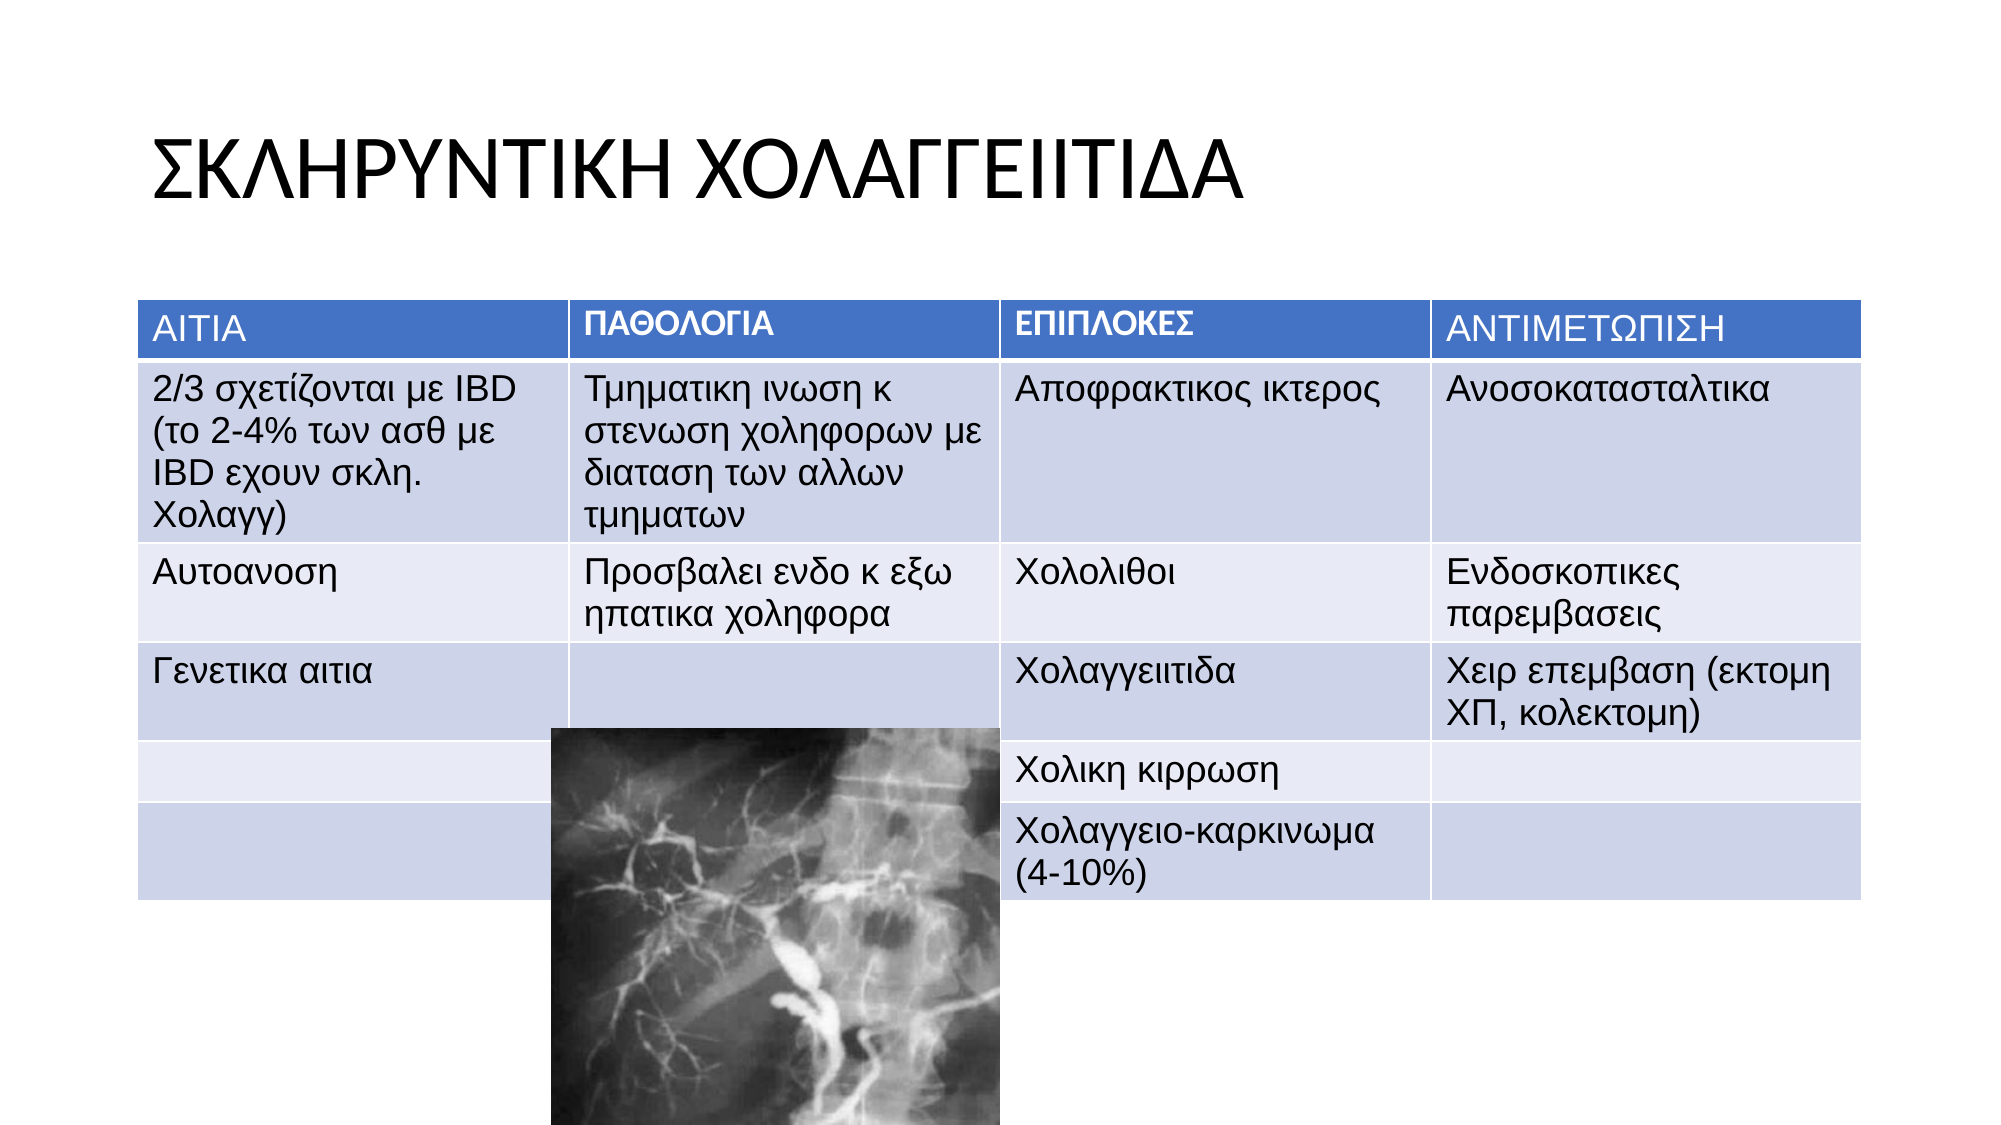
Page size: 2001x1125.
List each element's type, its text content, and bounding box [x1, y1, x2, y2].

table_cell Χολικη κιρρωση [1005, 742, 1430, 801]
table_cell 2/3 σχετίζονται με IBD (το 2-4% των ασθ με IBD εχουν σκλη. Χολαγγ) [138, 363, 568, 542]
table_header ΑΙΤΙΑ [138, 300, 568, 358]
table_cell [1432, 803, 1861, 900]
table_cell [1432, 742, 1861, 801]
table_cell [138, 742, 545, 801]
title ΣΚΛΗΡΥΝΤΙΚΗ ΧΟΛΑΓΓΕΙΙΤΙΔΑ [137, 59, 1863, 278]
table_cell Αποφρακτικος ικτερος [1001, 363, 1430, 542]
table_cell Ενδοσκοπικες παρεμβασεις [1432, 544, 1861, 641]
table_cell [570, 643, 999, 727]
table_header ΑΝΤΙΜΕΤΩΠΙΣΗ [1432, 300, 1861, 358]
table_header ΕΠΙΠΛΟΚΕΣ [1001, 300, 1430, 358]
picture [550, 727, 1001, 1125]
table_cell Αυτοανοση [138, 544, 568, 641]
table_cell [138, 803, 545, 900]
table_cell Προσβαλει ενδο κ εξω ηπατικα χοληφορα [570, 544, 999, 641]
table_cell Χολαγγειο-καρκινωμα (4-10%) [1005, 803, 1430, 900]
table_cell Ανοσοκατασταλτικα [1432, 363, 1861, 542]
table_header ΠΑΘΟΛΟΓΙΑ [570, 300, 999, 358]
table_cell Χολολιθοι [1001, 544, 1430, 641]
table_cell Γενετικα αιτια [138, 643, 568, 740]
table_cell Χολαγγειιτιδα [1001, 643, 1430, 740]
table_cell Τμηματικη ινωση κ στενωση χοληφορων με διαταση των αλλων τμηματων [570, 363, 999, 542]
table_cell Χειρ επεμβαση (εκτομη ΧΠ, κολεκτομη) [1432, 643, 1861, 740]
